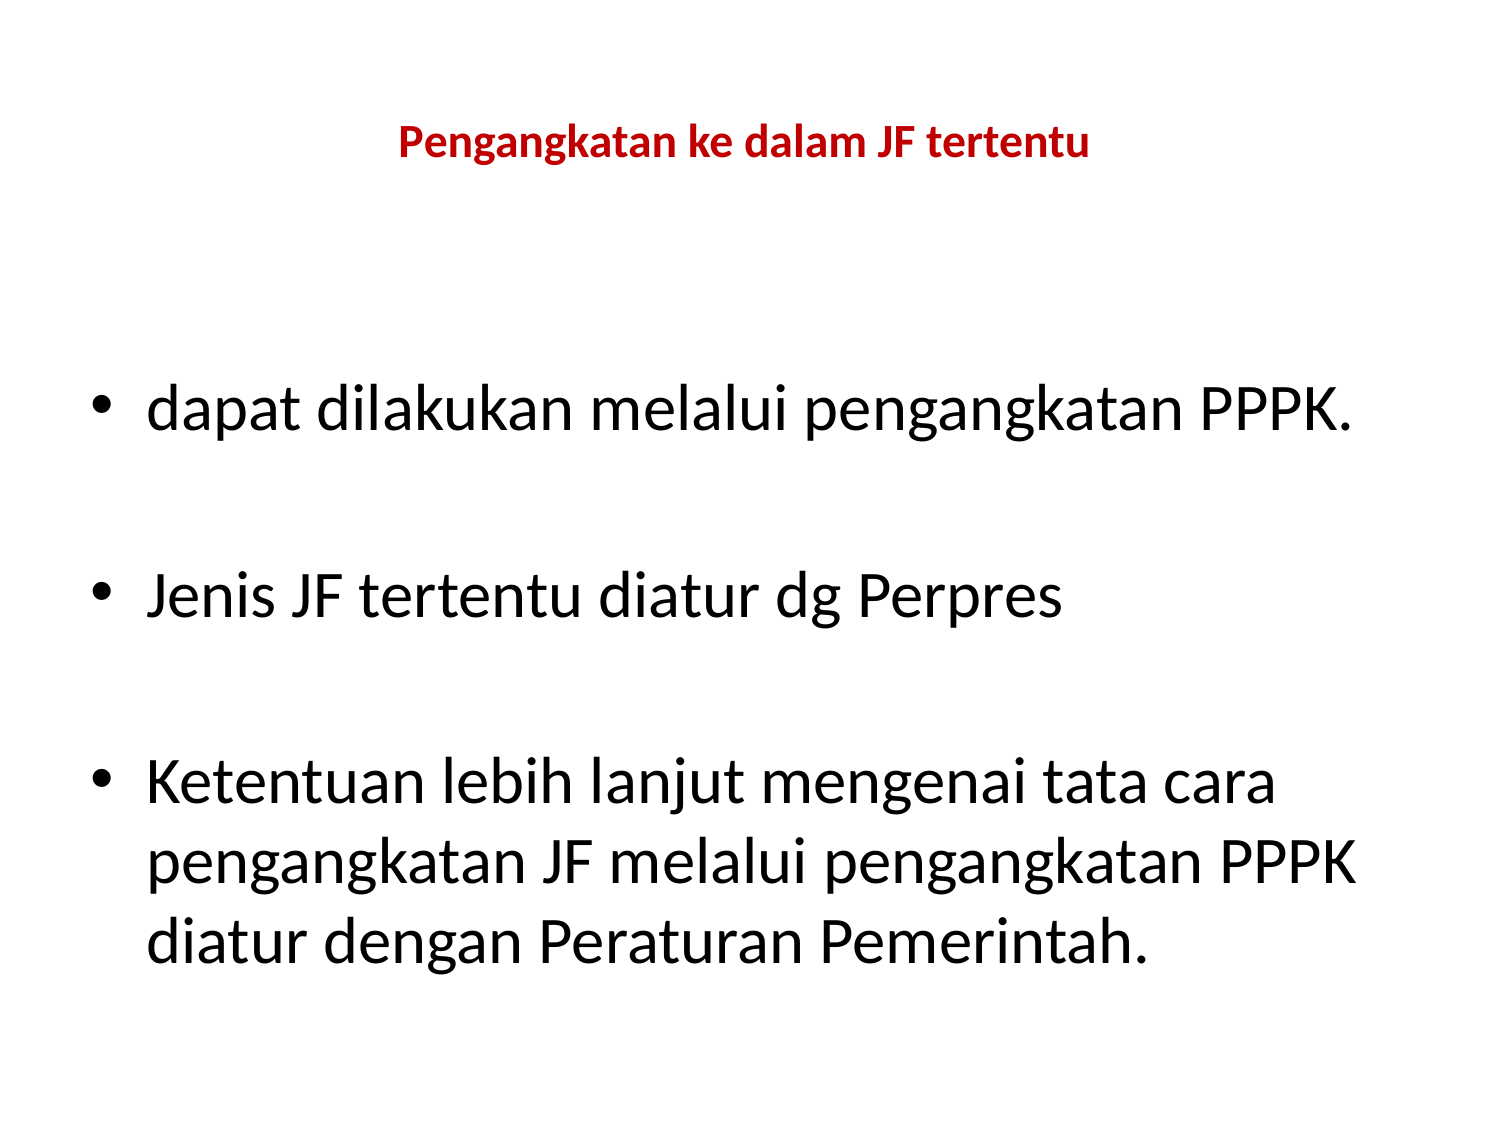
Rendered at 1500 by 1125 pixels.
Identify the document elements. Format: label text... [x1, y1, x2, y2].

title Pengangkatan ke dalam JF tertentu [75, 45, 1425, 233]
list dapat dilakukan melalui pengangkatan PPPK. Jenis JF tertentu diatur dg Perpres Ketentuan lebih lanjut mengenai tata cara pengangkatan JF melalui pengangkatan PPPK diatur dengan Peraturan Pemerintah. [75, 262, 1425, 1005]
